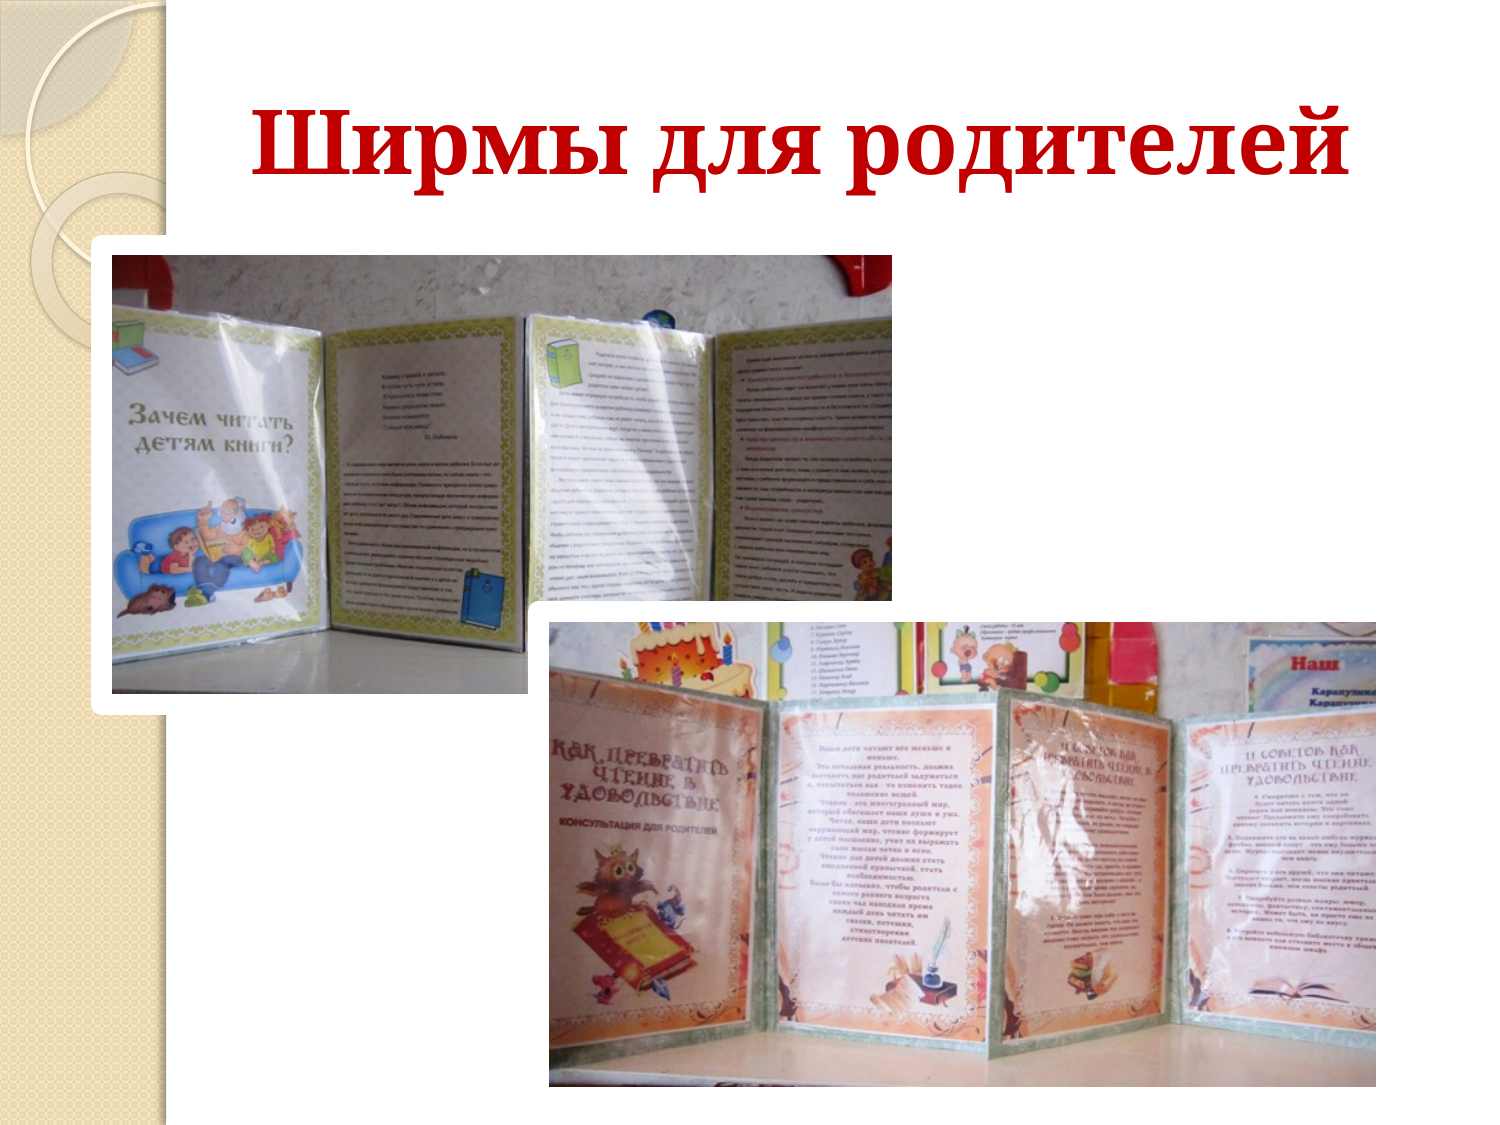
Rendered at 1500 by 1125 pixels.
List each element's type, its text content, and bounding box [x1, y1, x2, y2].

title Ширмы для родителей [235, 45, 1466, 233]
picture [548, 621, 1377, 1088]
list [111, 255, 892, 695]
